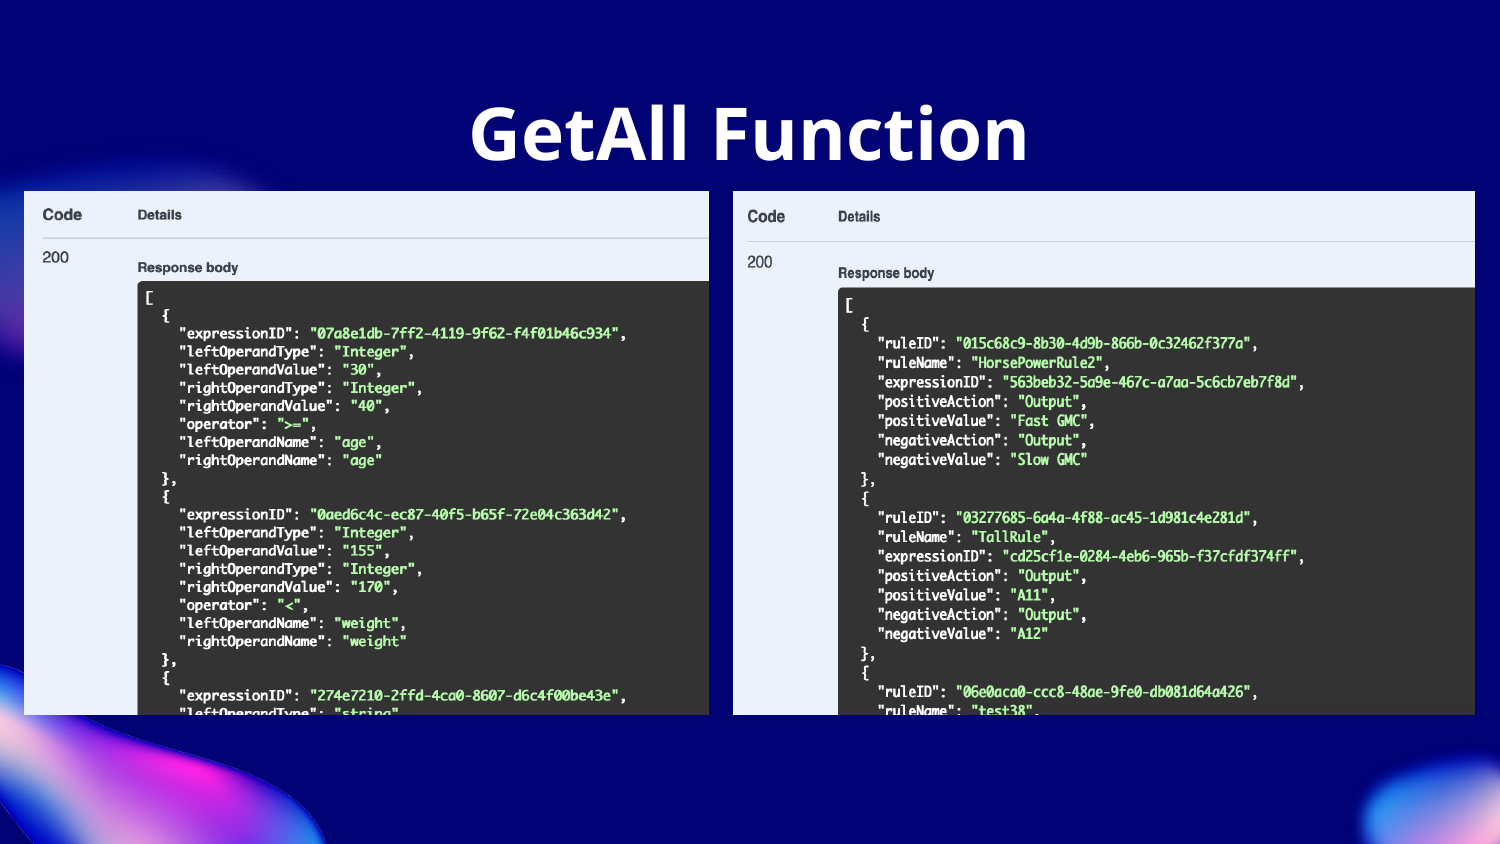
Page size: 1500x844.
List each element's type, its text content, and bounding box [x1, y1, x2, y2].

title GetAll Function [118, 72, 1382, 167]
picture [733, 191, 1500, 844]
picture [0, 191, 709, 844]
